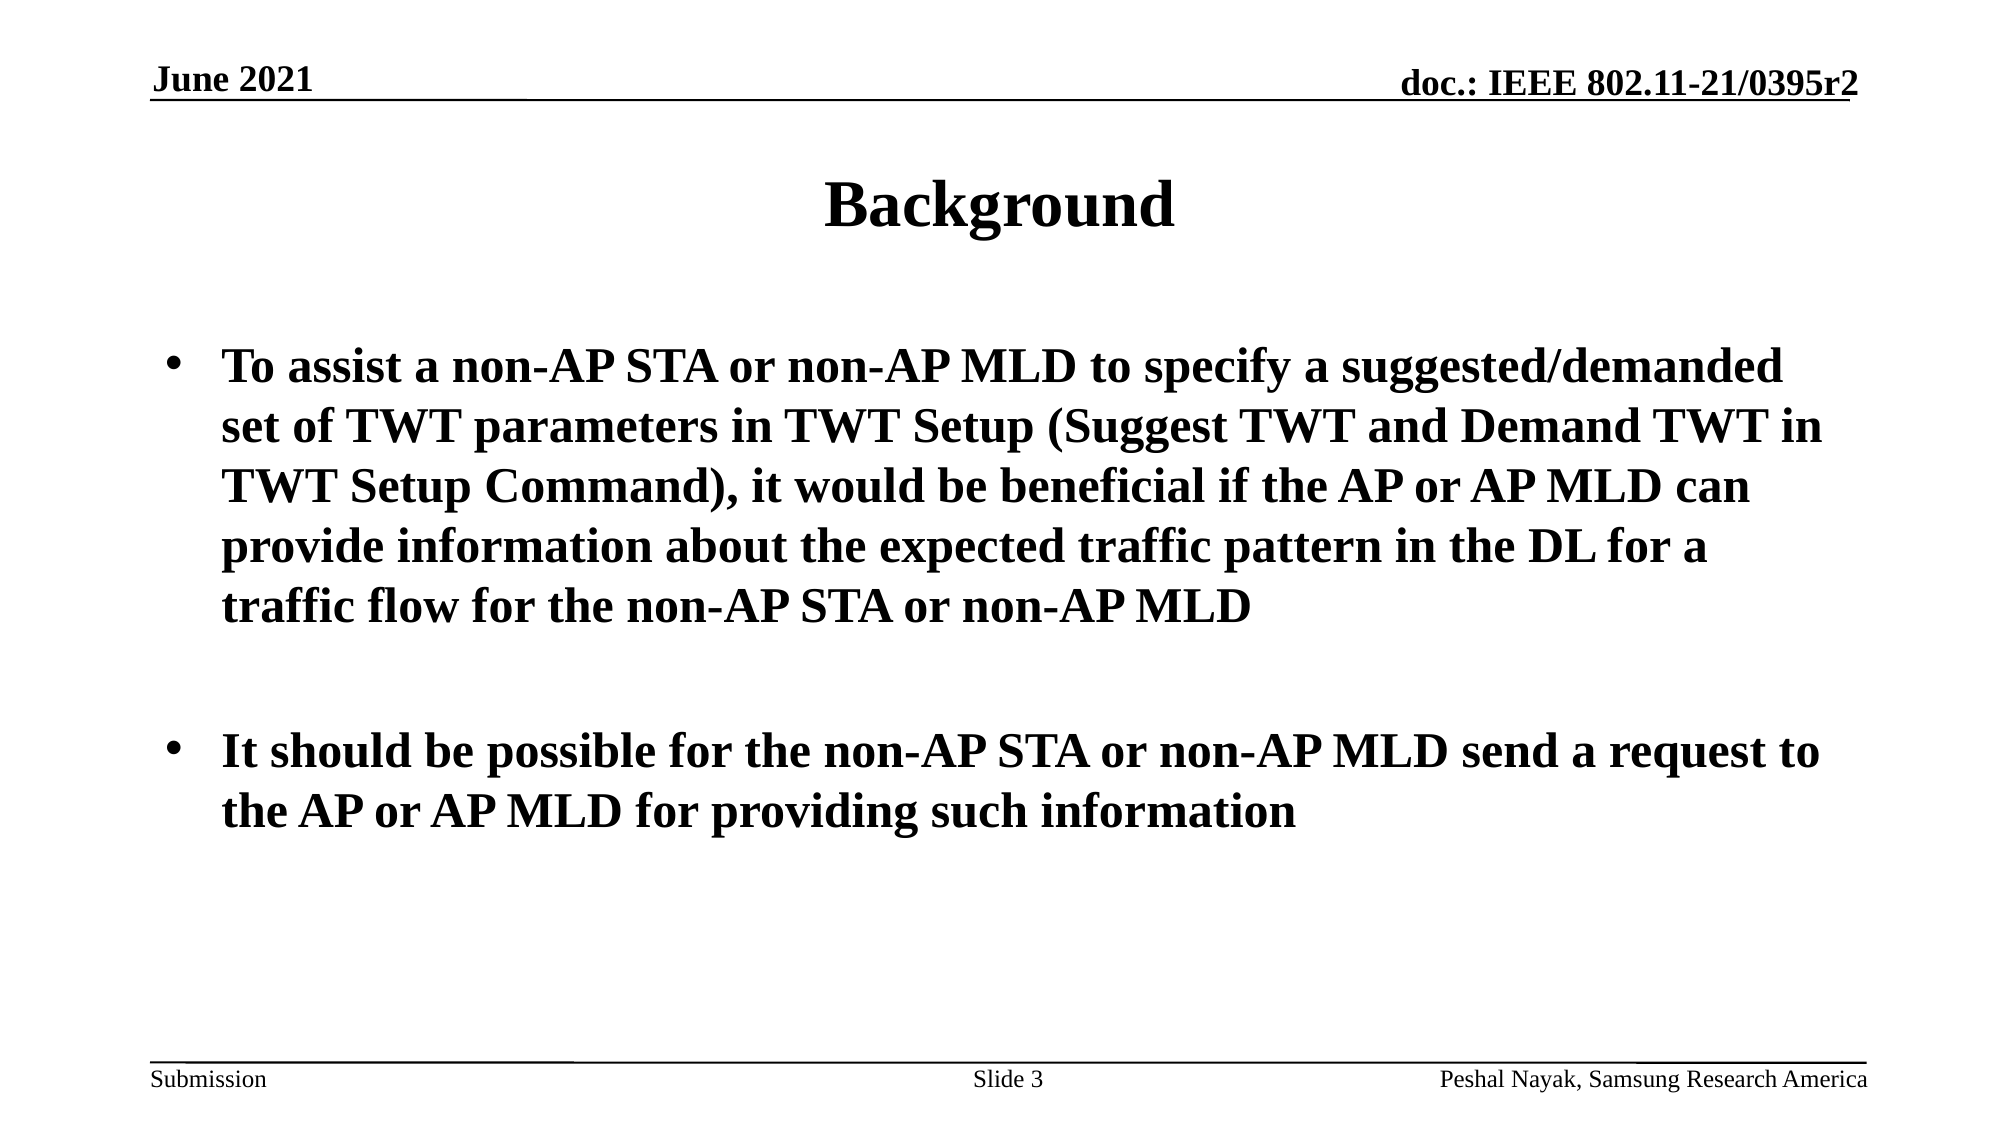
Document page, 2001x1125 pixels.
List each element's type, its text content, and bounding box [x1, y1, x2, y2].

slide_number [152, 54, 563, 100]
list To assist a non-AP STA or non-AP MLD to specify a suggested/demanded set of TWT parameters in TWT Setup (Suggest TWT and Demand TWT in TWT Setup Command), it would be beneficial if the AP or AP MLD can provide information about the expected traffic pattern in the DL for a traffic flow for the non-AP STA or non-AP MLD It should be possible for the non-AP STA or non-AP MLD send a request to the AP or AP MLD for providing such information [149, 324, 1850, 1000]
slide_number Slide 3 [950, 1061, 1067, 1123]
footer Peshal Nayak, Samsung Research America [1171, 1061, 1869, 1093]
title Background [149, 112, 1850, 288]
